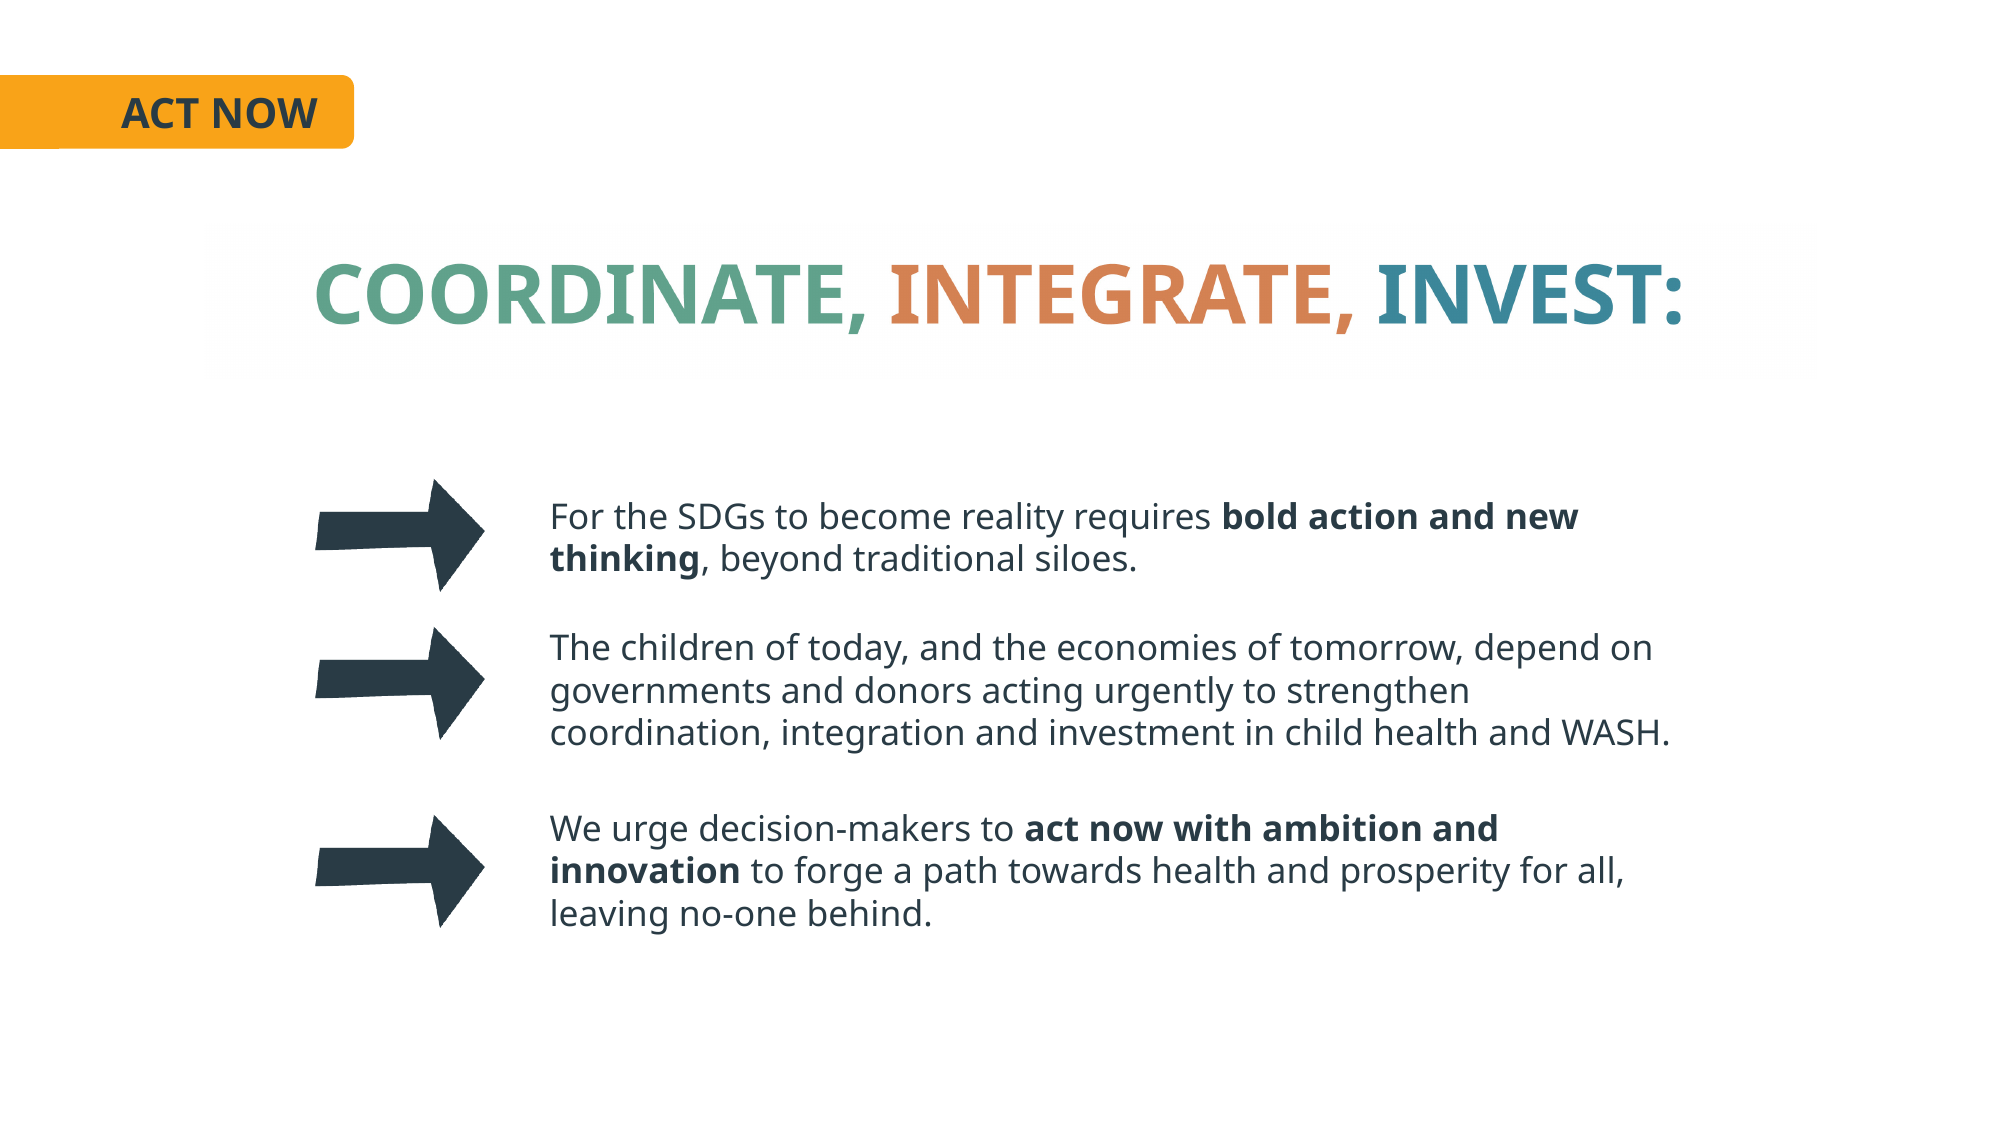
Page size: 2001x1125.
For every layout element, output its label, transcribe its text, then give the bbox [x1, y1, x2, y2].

text_box The children of today, and the economies of tomorrow, depend on governments and donors acting urgently to strengthen coordination, integration and investment in child health and WASH. [534, 617, 1706, 798]
text_box We urge decision-makers to act now with ambition and innovation to forge a path towards health and prosperity for all, leaving no-one behind. [534, 798, 1706, 941]
picture [315, 478, 485, 593]
picture [315, 814, 485, 928]
picture [204, 223, 1817, 379]
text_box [0, 74, 355, 149]
picture [315, 626, 485, 740]
text_box For the SDGs to become reality requires bold action and new thinking, beyond traditional siloes. [534, 486, 1706, 617]
